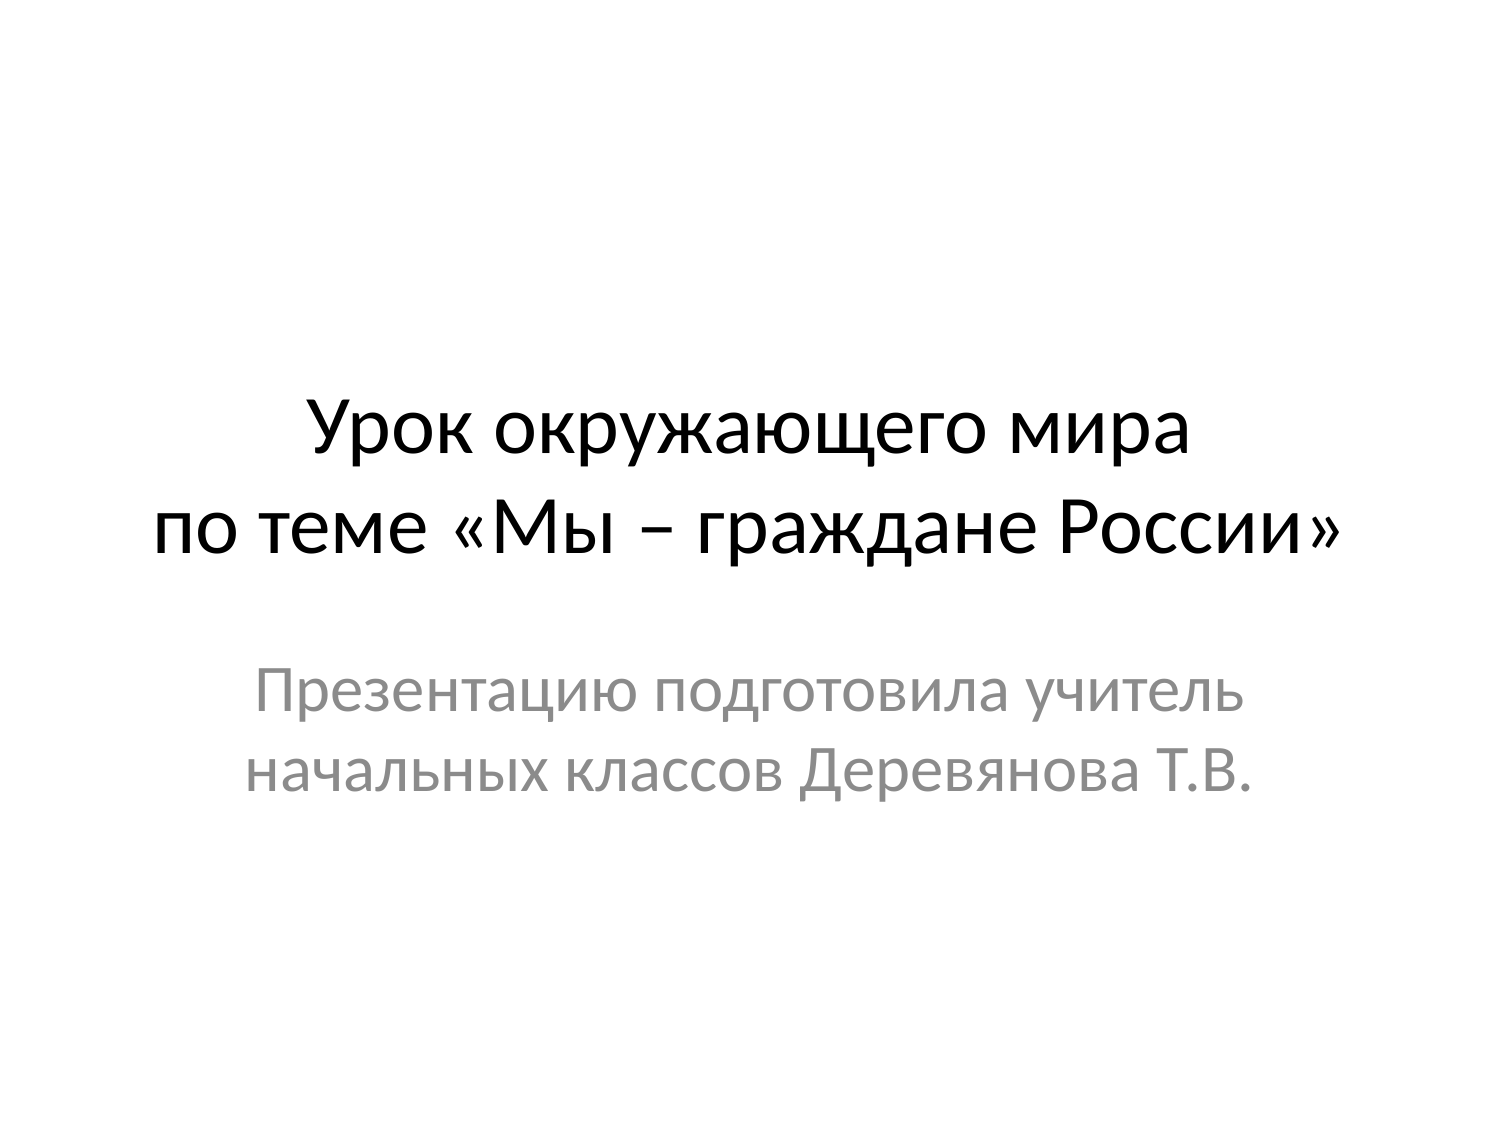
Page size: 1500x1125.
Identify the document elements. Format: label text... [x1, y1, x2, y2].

subtitle Презентацию подготовила учитель начальных классов Деревянова Т.В. [225, 637, 1275, 925]
title Урок окружающего мира по теме «Мы – граждане России» [112, 349, 1388, 591]
